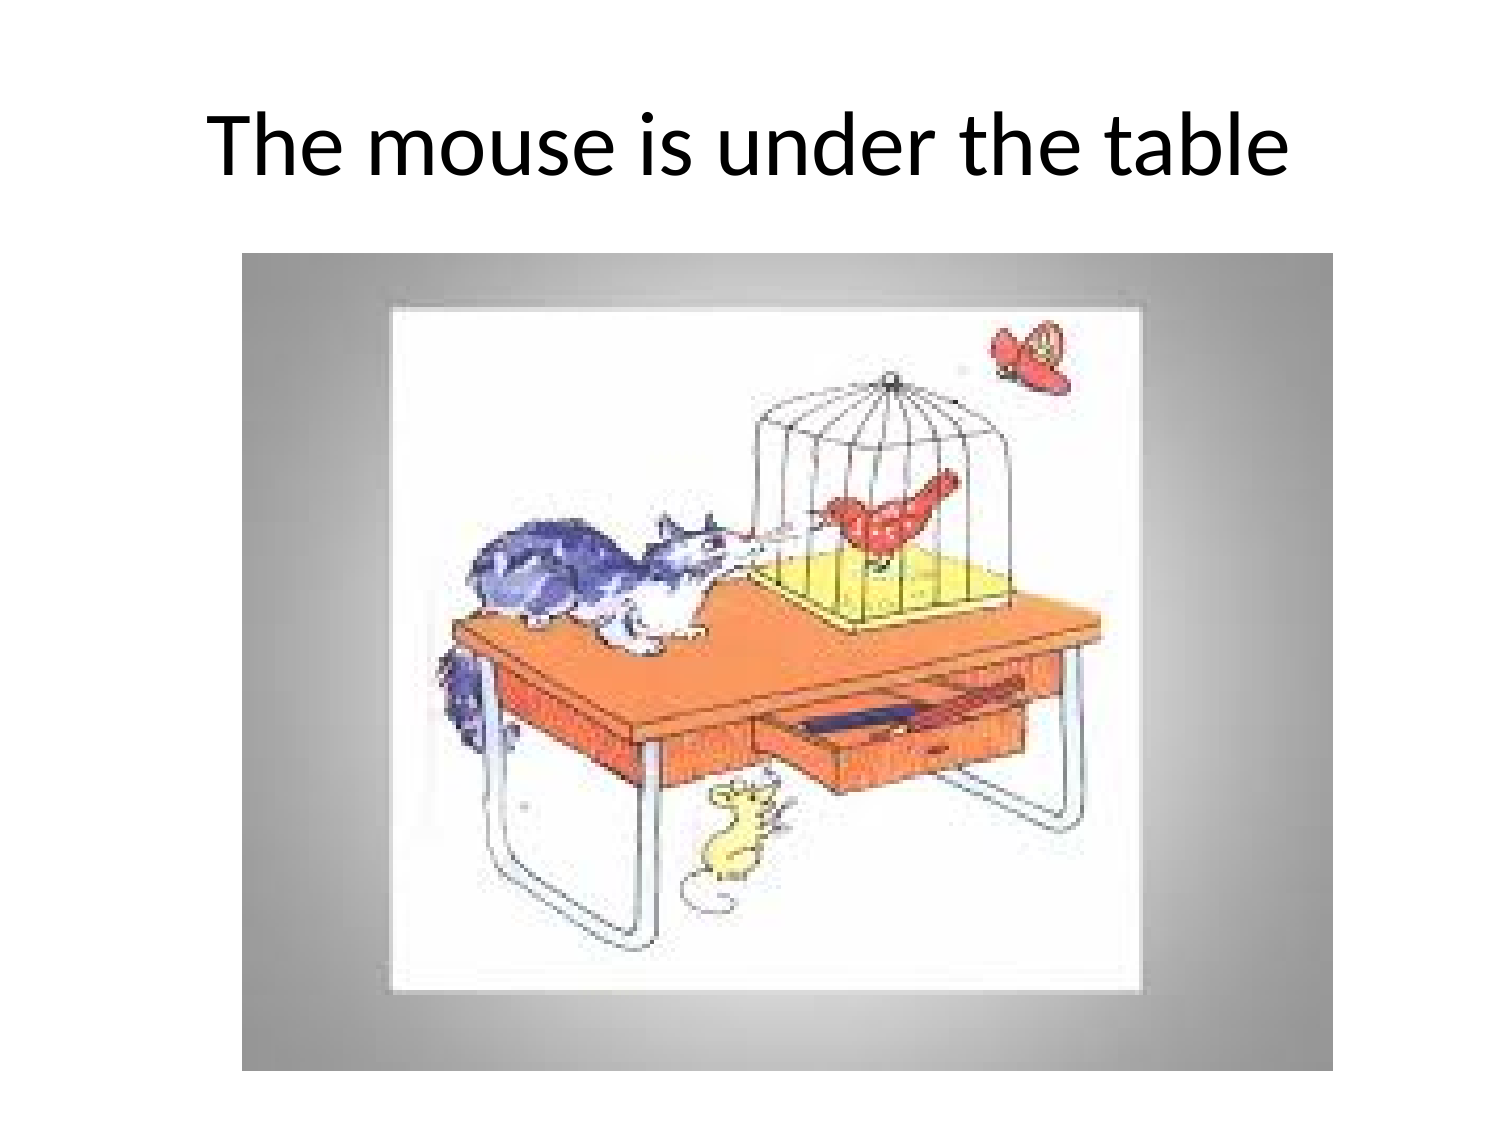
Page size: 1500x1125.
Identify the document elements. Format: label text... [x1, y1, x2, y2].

title The mouse is under the table [75, 45, 1425, 233]
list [241, 253, 1334, 1071]
